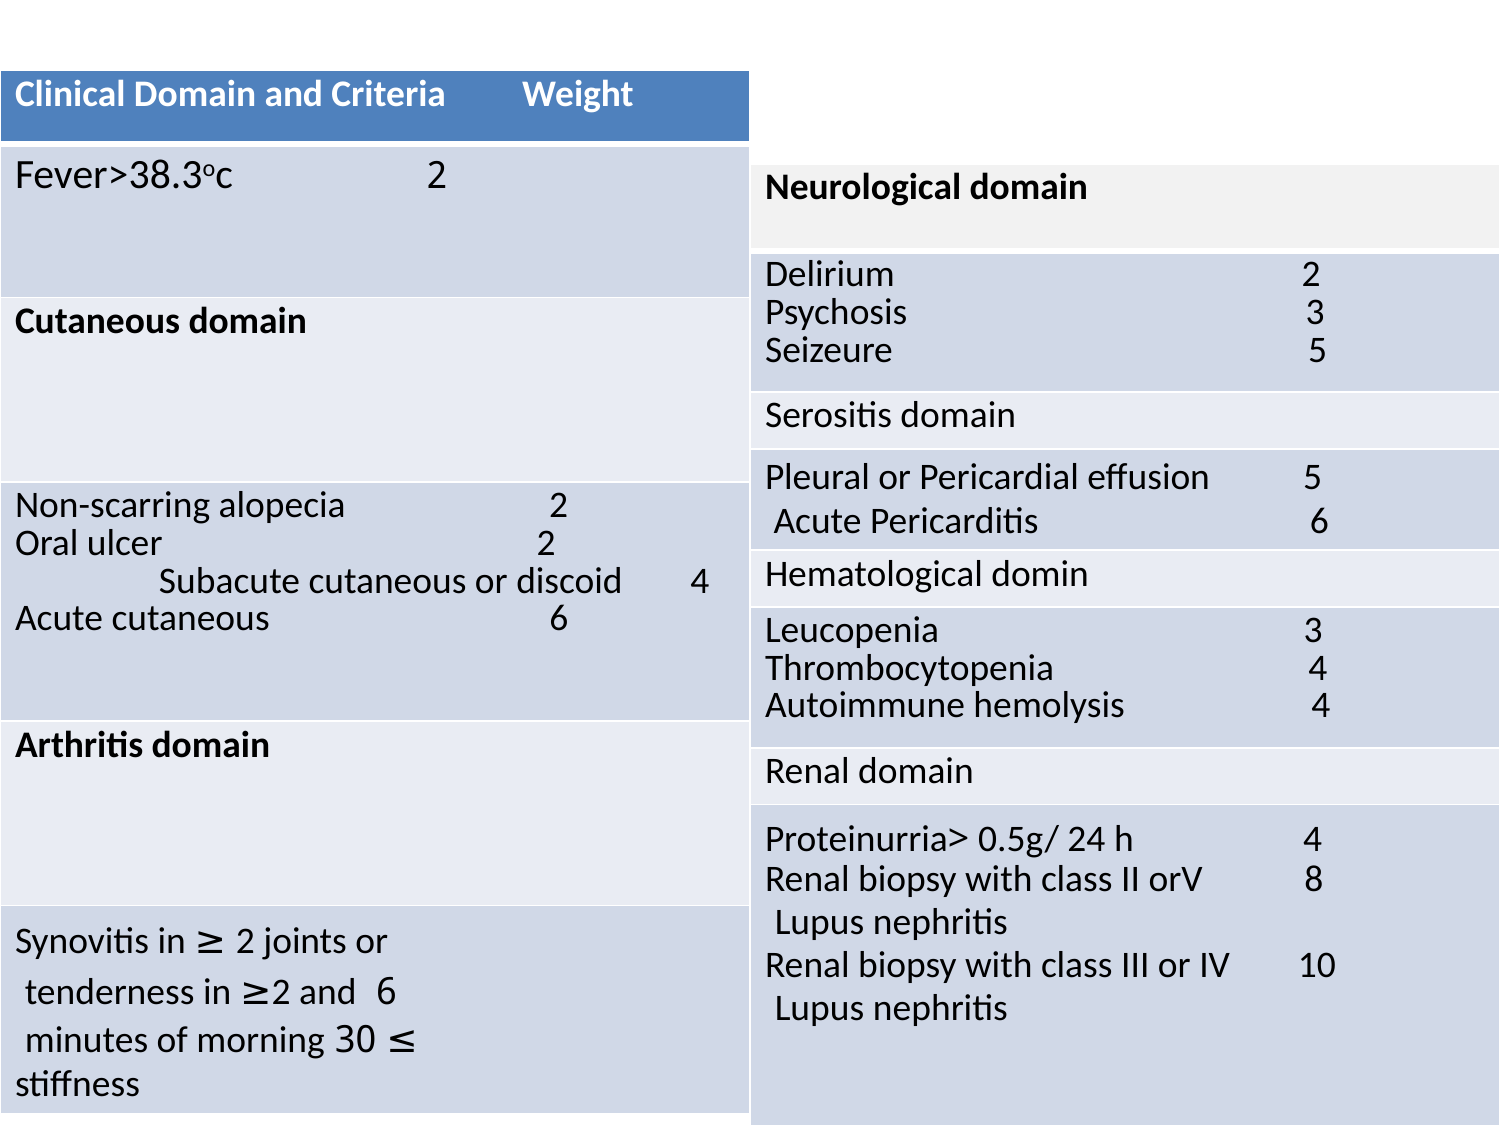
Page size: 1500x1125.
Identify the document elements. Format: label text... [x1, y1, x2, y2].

table_cell Hematological domin [751, 551, 1499, 606]
table_header Neurological domain [751, 165, 1499, 248]
table_header Clinical Domain and Criteria Weight [1, 71, 749, 141]
table_cell Serositis domain [751, 393, 1499, 448]
table_cell Non-scarring alopecia 2 Oral ulcer 2 Subacute cutaneous or discoid 4 Acute cutaneous 6 [1, 483, 749, 720]
table_cell Arthritis domain [1, 722, 749, 905]
table_cell 2 Fever>38.3oc [1, 147, 749, 297]
table_cell Pleural or Pericardial effusion 5 Acute Pericarditis 6 [751, 450, 1499, 549]
table_cell Delirium 2 Psychosis 3 Seizeure 5 [751, 254, 1499, 391]
table_cell Cutaneous domain [1, 298, 749, 481]
table_cell Leucopenia 3 Thrombocytopenia 4 Autoimmune hemolysis 4 [751, 608, 1499, 747]
table_cell Synovitis in ≥ 2 joints or 6 tenderness in ≥2 and ≥ 30 minutes of morning stiffness [1, 906, 749, 1113]
table_cell Proteinurria> 0.5g/ 24 h 4 Renal biopsy with class II orV 8 Lupus nephritis Renal biopsy with class III or IV 10 Lupus nephritis [751, 805, 1499, 1125]
table_cell Renal domain [751, 749, 1499, 804]
